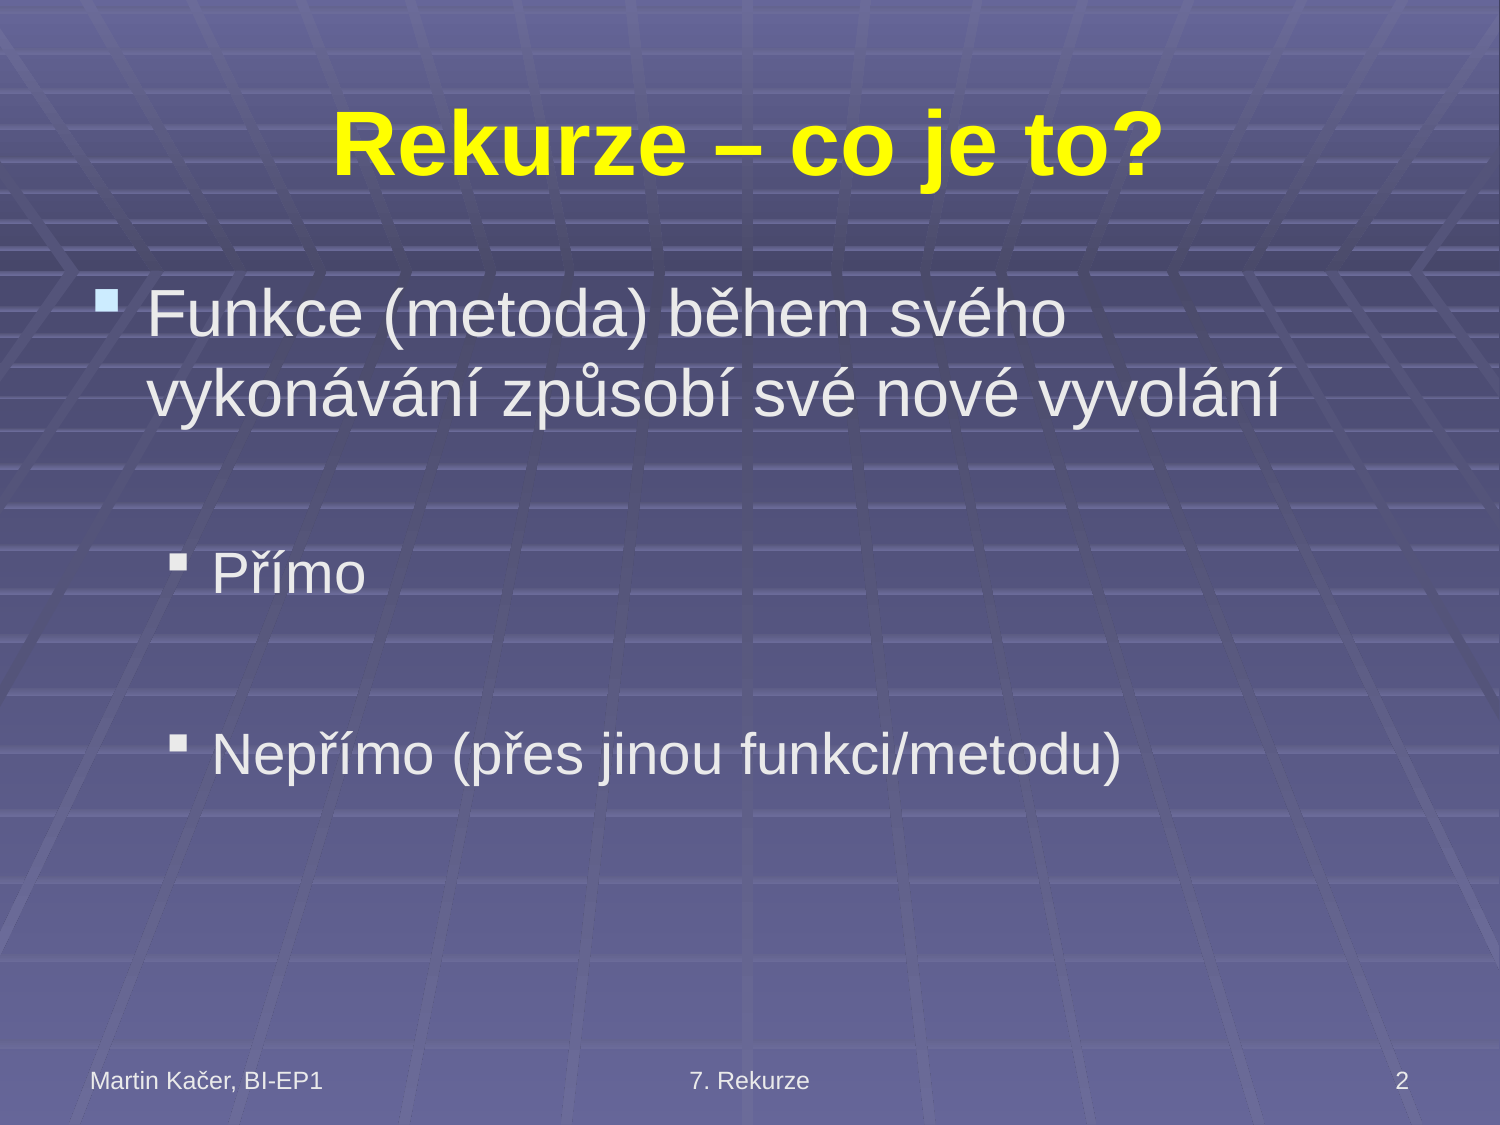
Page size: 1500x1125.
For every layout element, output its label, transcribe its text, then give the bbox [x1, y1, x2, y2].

list Funkce (metoda) během svého vykonávání způsobí své nové vyvolání Přímo Nepřímo (přes jinou funkci/metodu) [74, 261, 1425, 1001]
slide_number Martin Kačer, BI-EP1 [74, 1023, 476, 1103]
footer 7. Rekurze [512, 1023, 988, 1103]
slide_number 2 [1074, 1023, 1425, 1103]
title Rekurze – co je to? [74, 44, 1425, 233]
